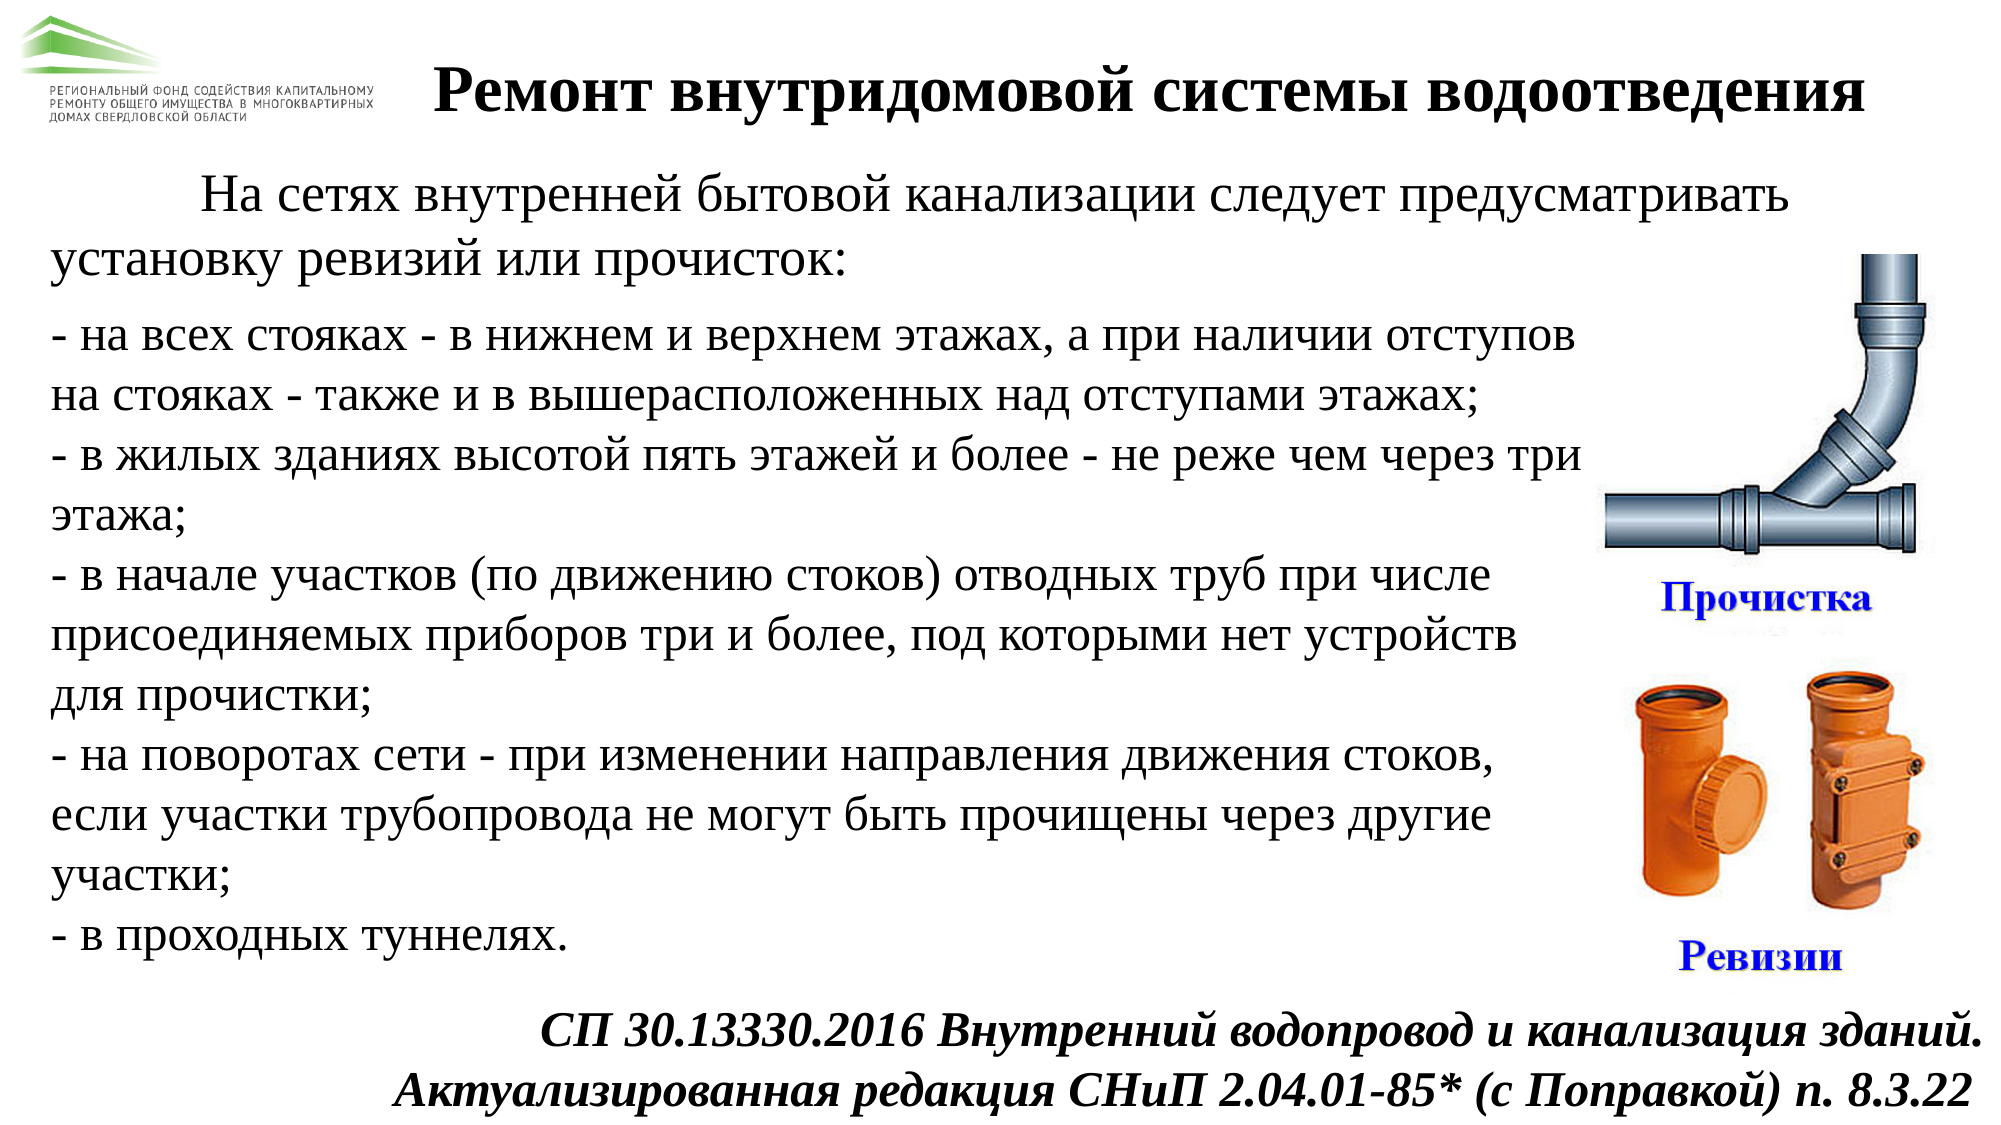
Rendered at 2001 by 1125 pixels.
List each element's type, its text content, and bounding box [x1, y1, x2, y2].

text_box - на всех стояках - в нижнем и верхнем этажах, а при наличии отступов на стояках - также и в вышерасположенных над отступами этажах; - в жилых зданиях высотой пять этажей и более - не реже чем через три этажа; - в начале участков (по движению стоков) отводных труб при числе присоединяемых приборов три и более, под которыми нет устройств для прочистки; - на поворотах сети - при изменении направления движения стоков, если участки трубопровода не могут быть прочищены через другие участки; - в проходных туннелях. [36, 293, 1597, 968]
text_box СП 30.13330.2016 Внутренний водопровод и канализация зданий. Актуализированная редакция СНиП 2.04.01-85* (с Поправкой) п. 8.3.22 [81, 988, 2000, 1124]
text_box На сетях внутренней бытовой канализации следует предусматривать установку ревизий или прочисток: [35, 149, 2000, 359]
picture [1588, 253, 1937, 1015]
picture [0, 1, 402, 134]
text_box Ремонт внутридомовой системы водоотведения [324, 36, 1978, 149]
